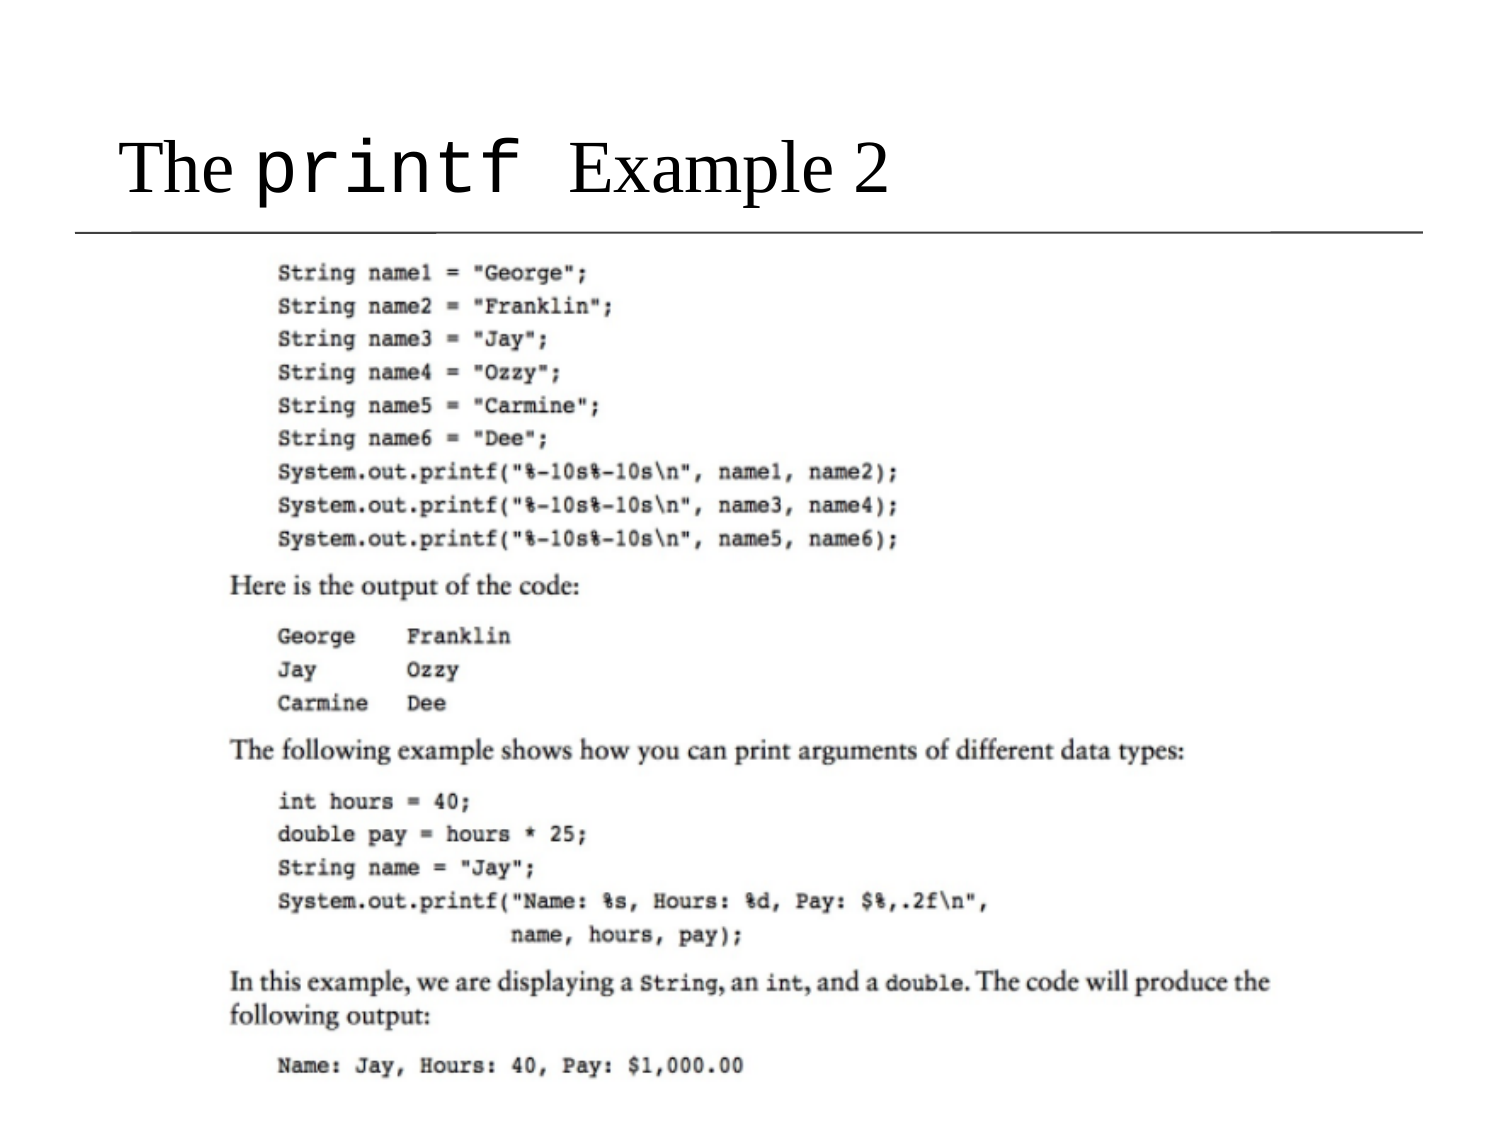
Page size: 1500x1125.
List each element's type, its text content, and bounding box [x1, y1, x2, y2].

picture [221, 246, 1305, 1102]
title The printf Example 2 [103, 59, 1397, 278]
